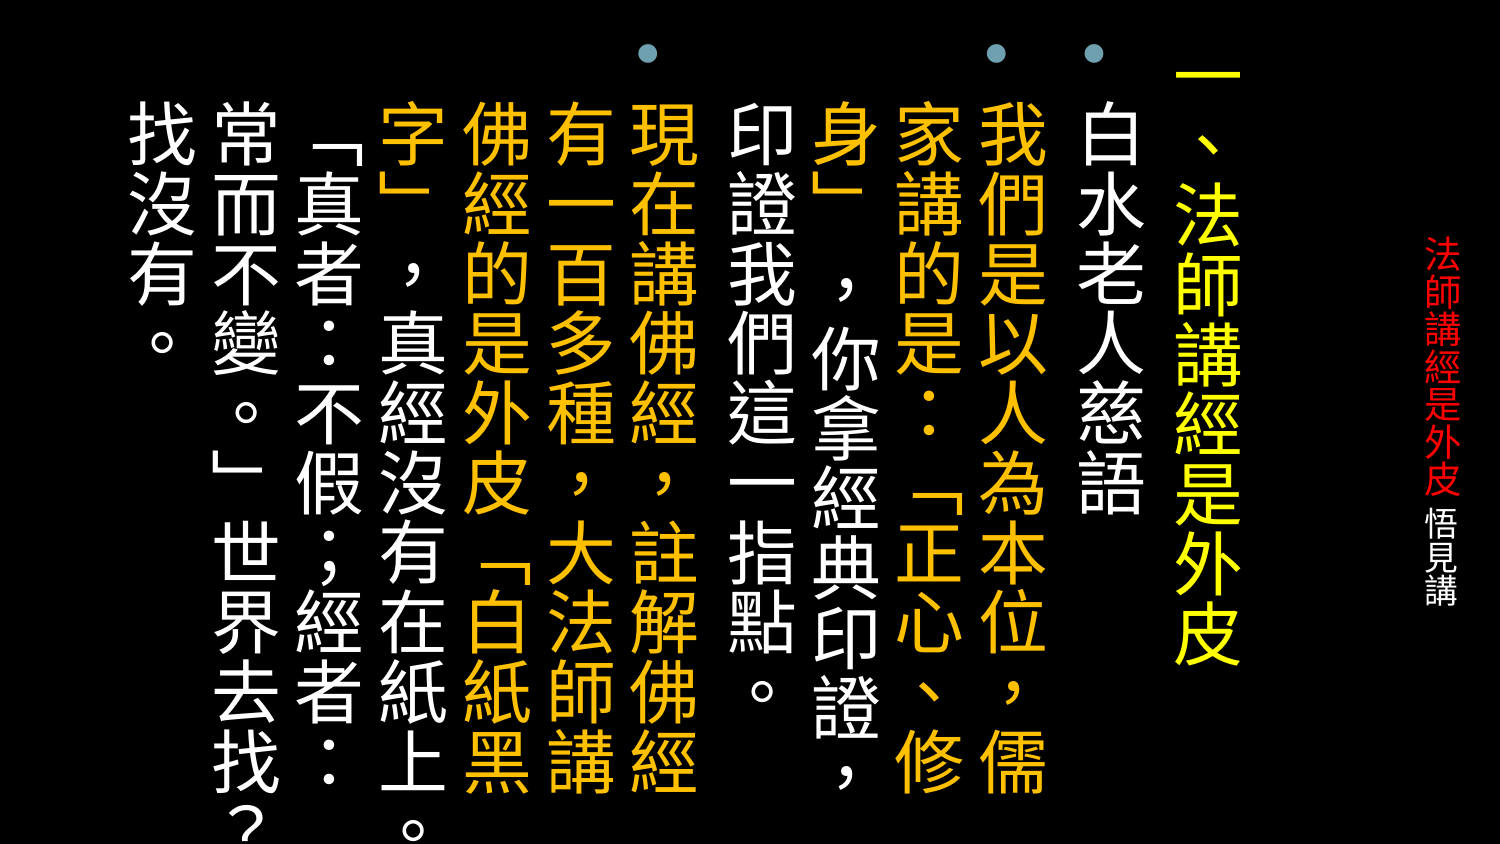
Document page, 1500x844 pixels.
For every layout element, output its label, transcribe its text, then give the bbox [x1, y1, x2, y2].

list 一、法師講經是外皮 白水老人慈語 我們是以人為本位，儒家講的是：「正心、修身」 ，你拿經典印證，印證我們這一指點。 現在講佛經，註解佛經有一百多種，大法師講佛經的是外皮「白紙黑字」，真經沒有在紙上。「真者：不假；經者：常而不變。」世界去找？找沒有。 [29, 20, 1388, 812]
title 法師講經是外皮 悟見講 [1411, 32, 1473, 812]
